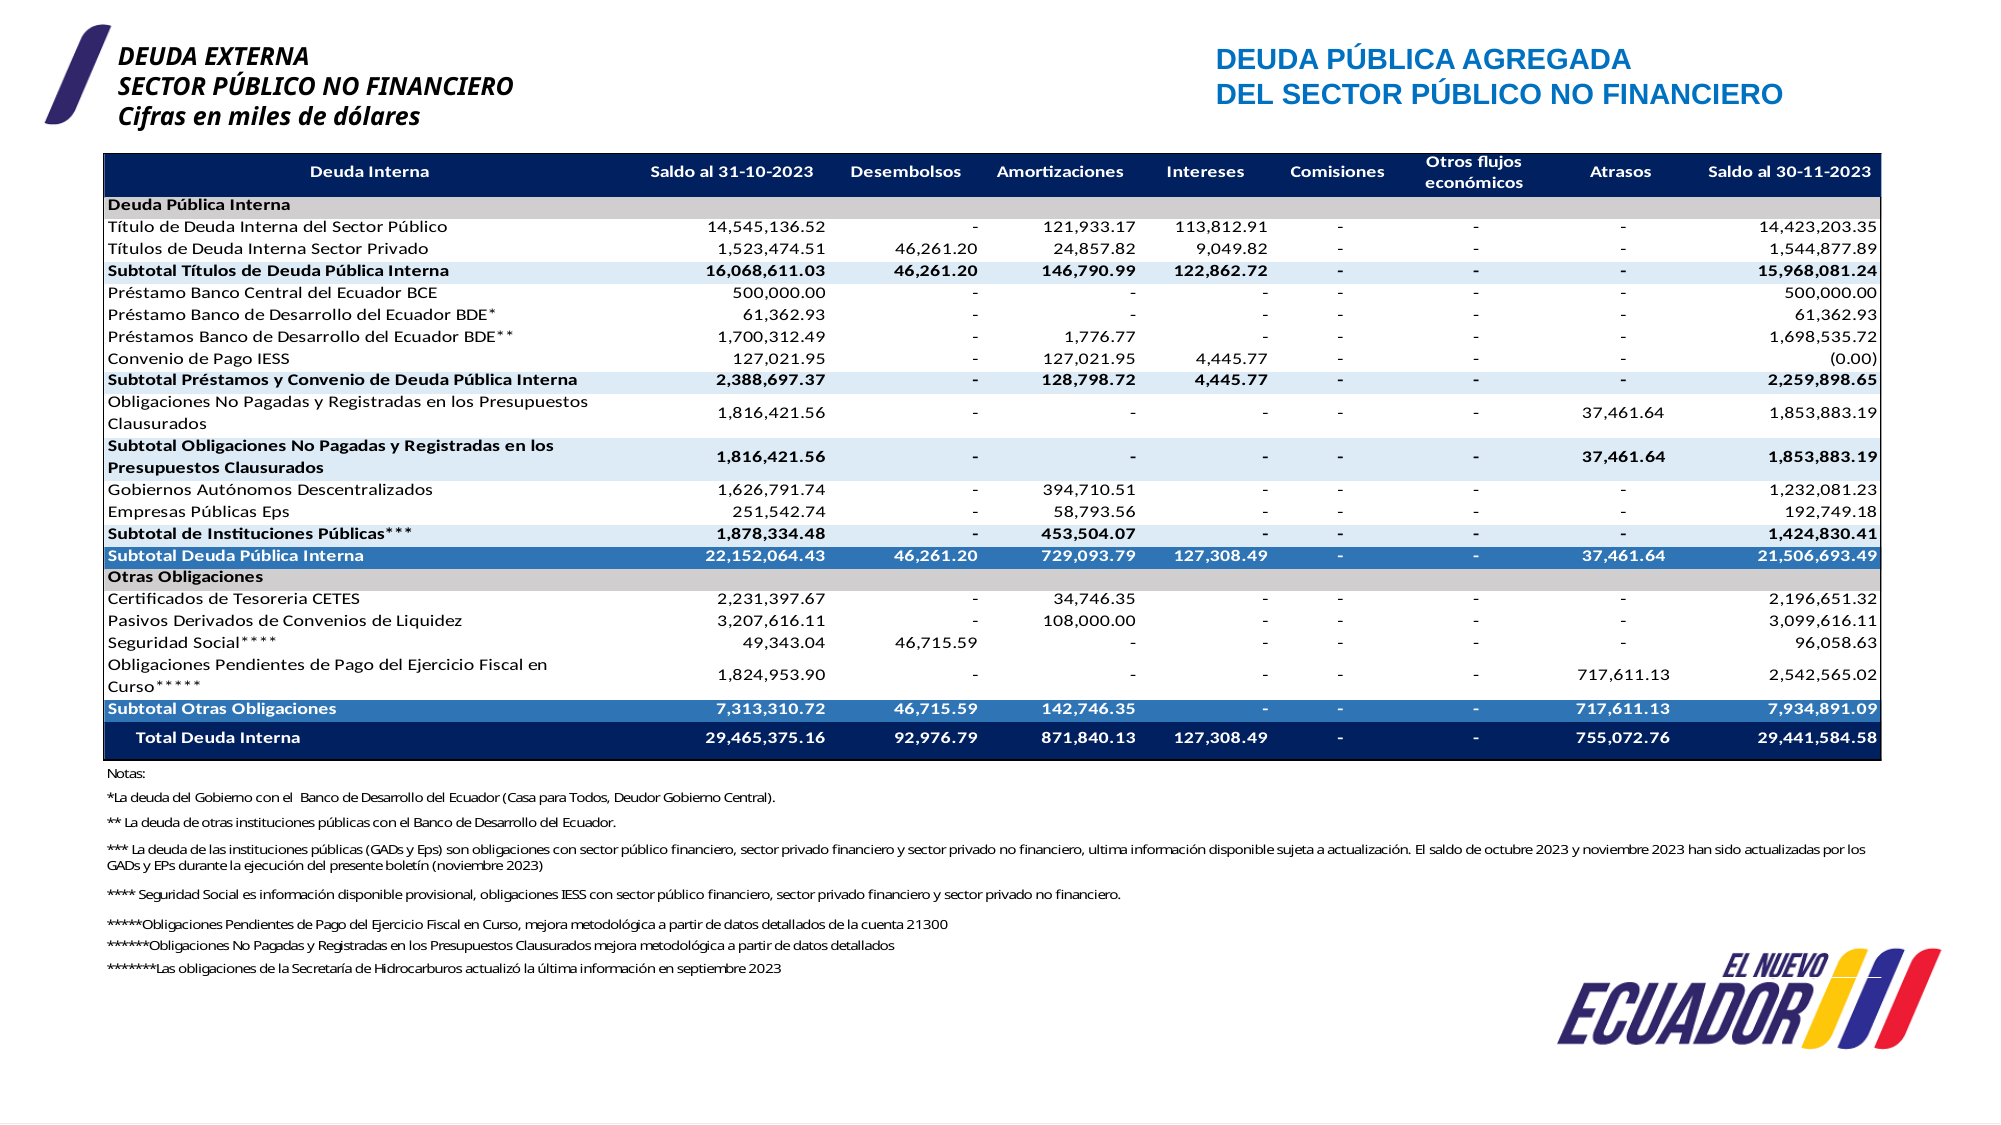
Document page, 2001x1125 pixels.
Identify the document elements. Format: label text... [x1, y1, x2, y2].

text_box DEUDA EXTERNA SECTOR PÚBLICO NO FINANCIERO Cifras en miles de dólares [103, 53, 799, 118]
picture [0, 0, 2001, 1125]
text_box DEUDA PÚBLICA AGREGADA DEL SECTOR PÚBLICO NO FINANCIERO [1201, 32, 1858, 118]
